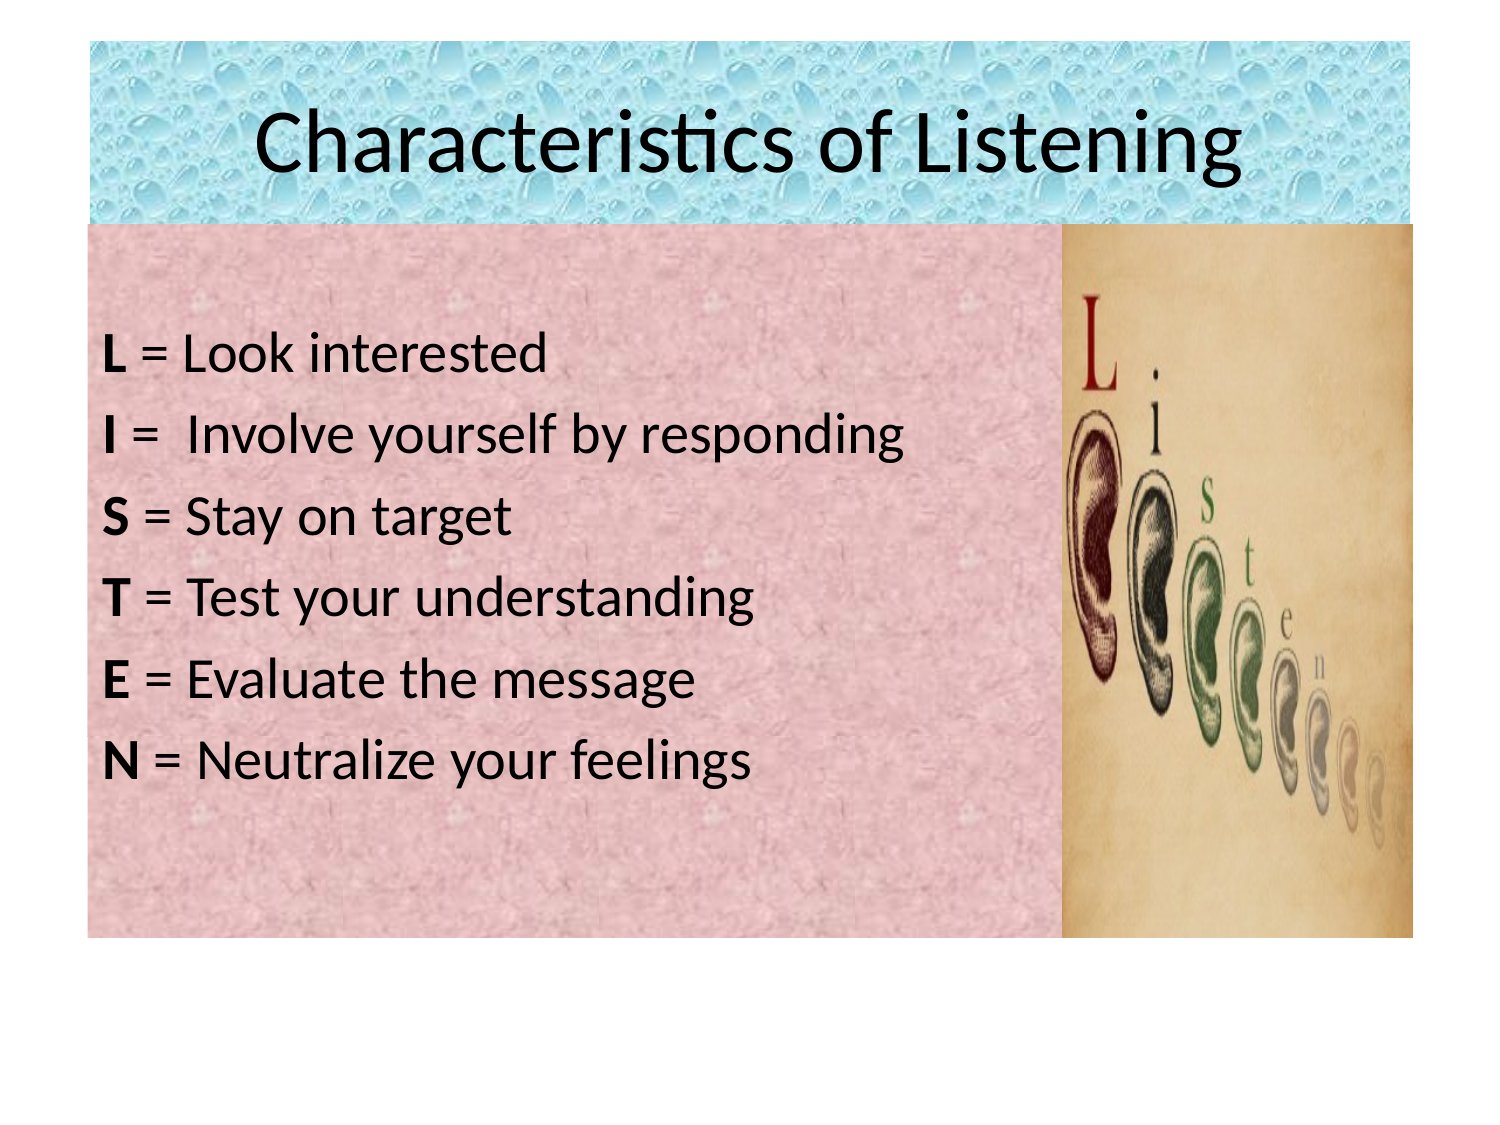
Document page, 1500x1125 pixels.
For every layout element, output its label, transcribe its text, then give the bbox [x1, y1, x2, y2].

picture [1062, 224, 1413, 938]
list L = Look interested I = Involve yourself by responding S = Stay on target T = Test your understanding E = Evaluate the message N = Neutralize your feelings [87, 224, 1061, 938]
title Characteristics of Listening [89, 41, 1411, 224]
